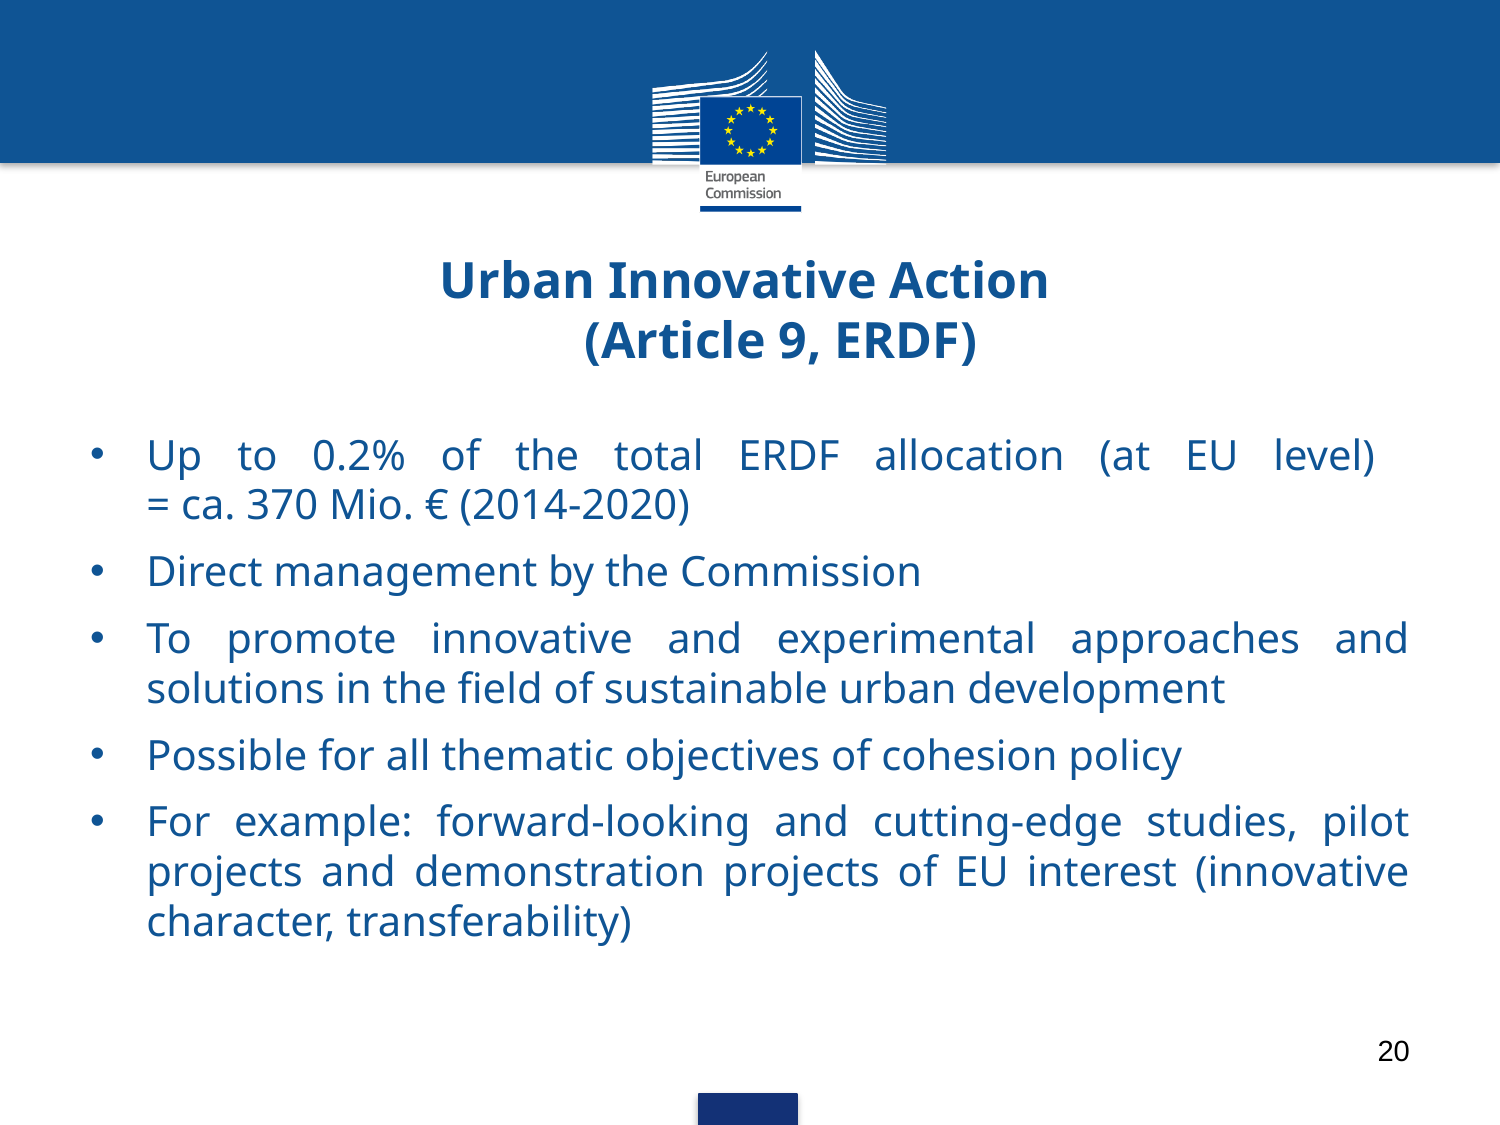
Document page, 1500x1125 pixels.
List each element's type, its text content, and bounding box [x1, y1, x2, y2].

slide_number 20 [1074, 1024, 1426, 1103]
list Up to 0.2% of the total ERDF allocation (at EU level) = ca. 370 Mio. € (2014-2020) Direct management by the Commission To promote innovative and experimental approaches and solutions in the field of sustainable urban development Possible for all thematic objectives of cohesion policy For example: forward-looking and cutting-edge studies, pilot projects and demonstration projects of EU interest (innovative character, transferability) [74, 420, 1426, 1018]
title Urban Innovative Action (Article 9, ERDF) [76, 231, 1428, 386]
